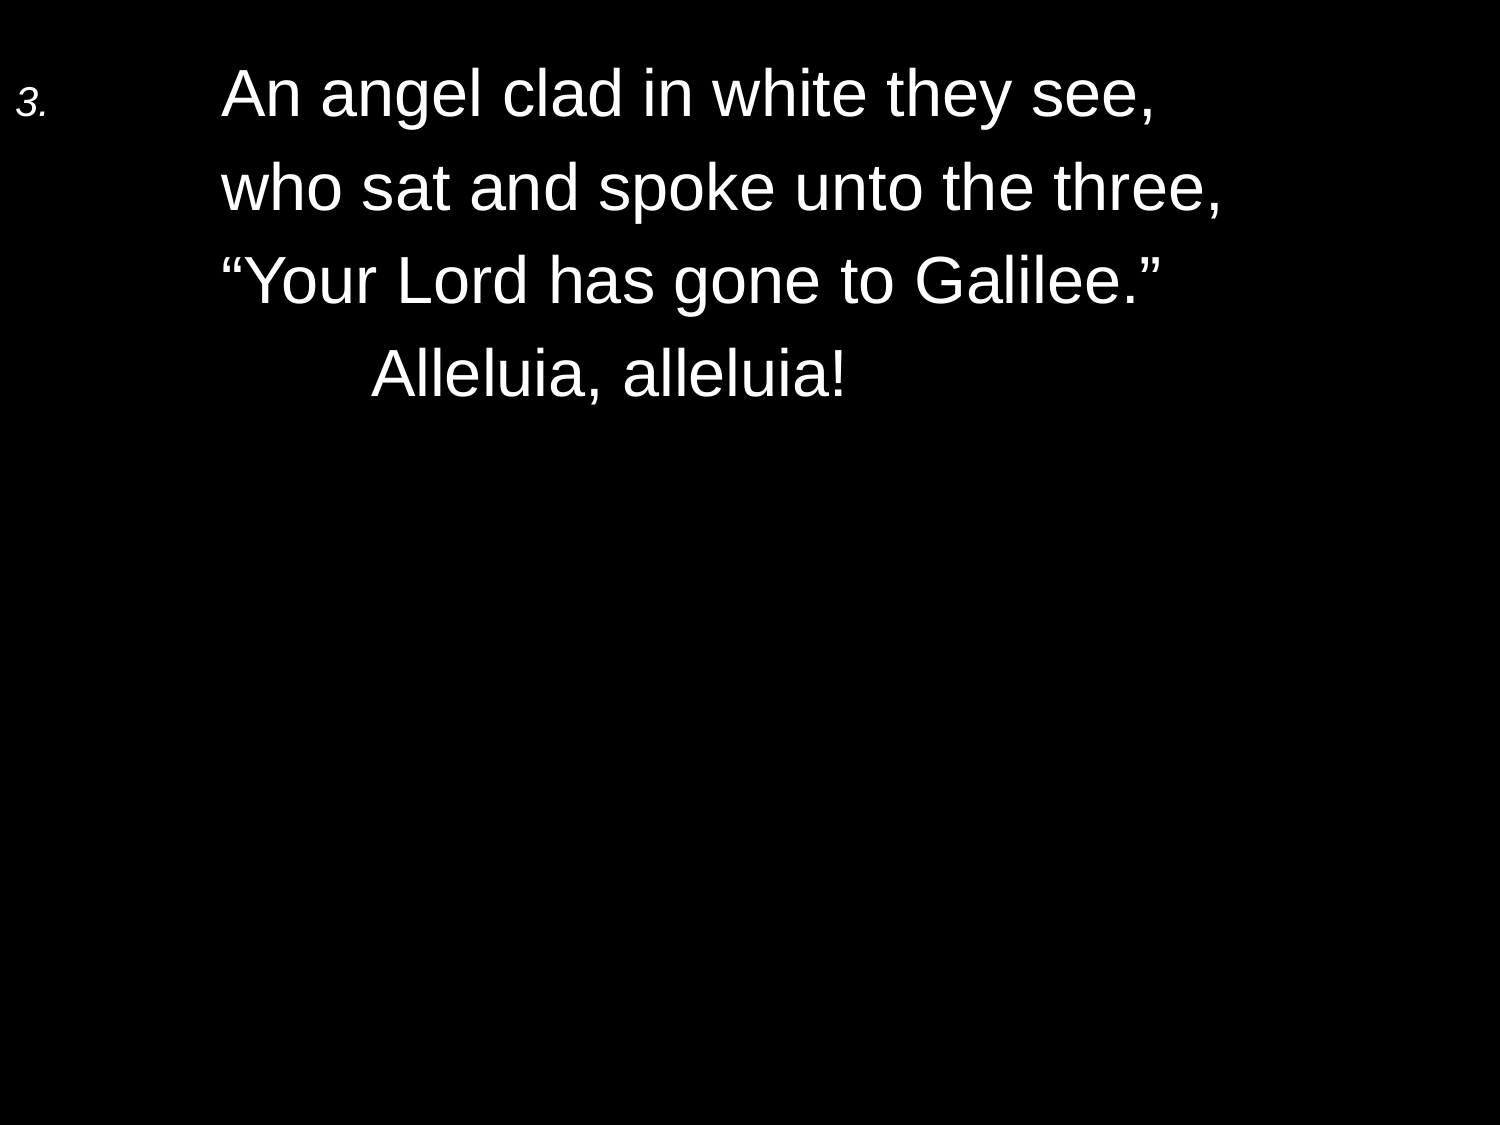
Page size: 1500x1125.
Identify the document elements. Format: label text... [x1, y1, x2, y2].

list 3. An angel clad in white they see, who sat and spoke unto the three, “Your Lord has gone to Galilee.” Alleluia, alleluia! [0, 42, 1500, 1047]
